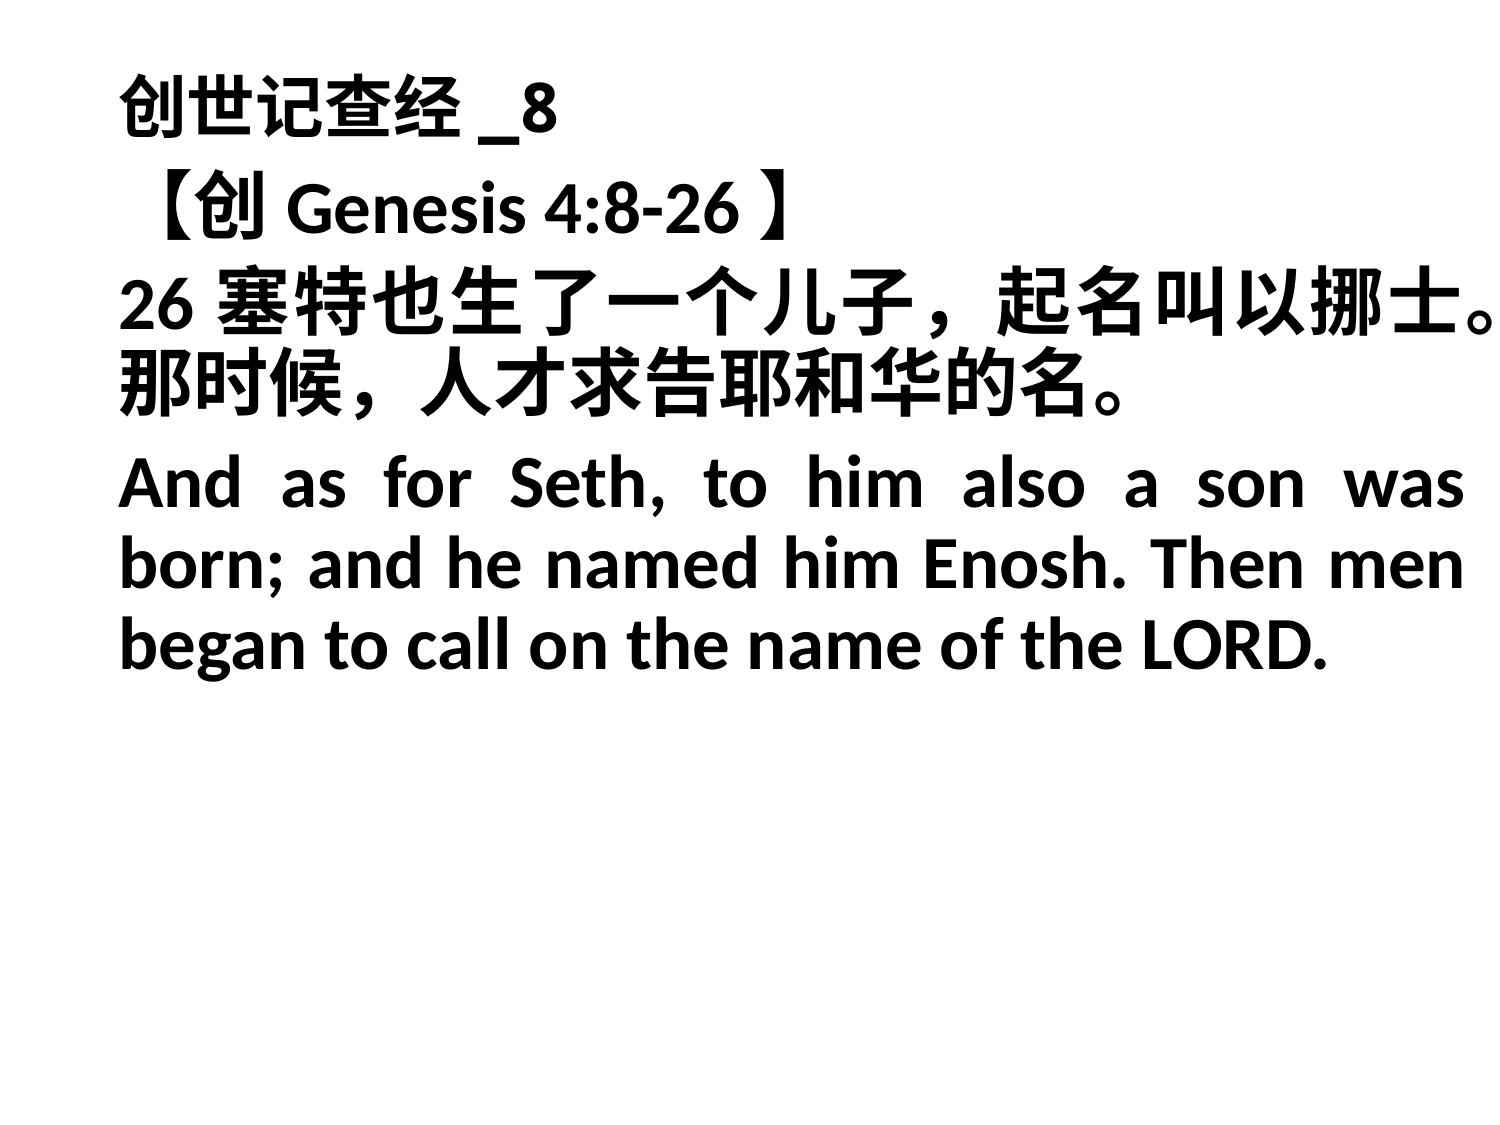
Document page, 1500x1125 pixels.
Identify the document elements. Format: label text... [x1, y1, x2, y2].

title 创世记查经_8 [103, 59, 1397, 160]
list 【创Genesis 4:8-26】 26塞特也生了一个儿子，起名叫以挪士。那时候，人才求告耶和华的名。 And as for Seth, to him also a son was born; and he named him Enosh. Then men began to call on the name of the LORD. [103, 160, 1483, 1106]
